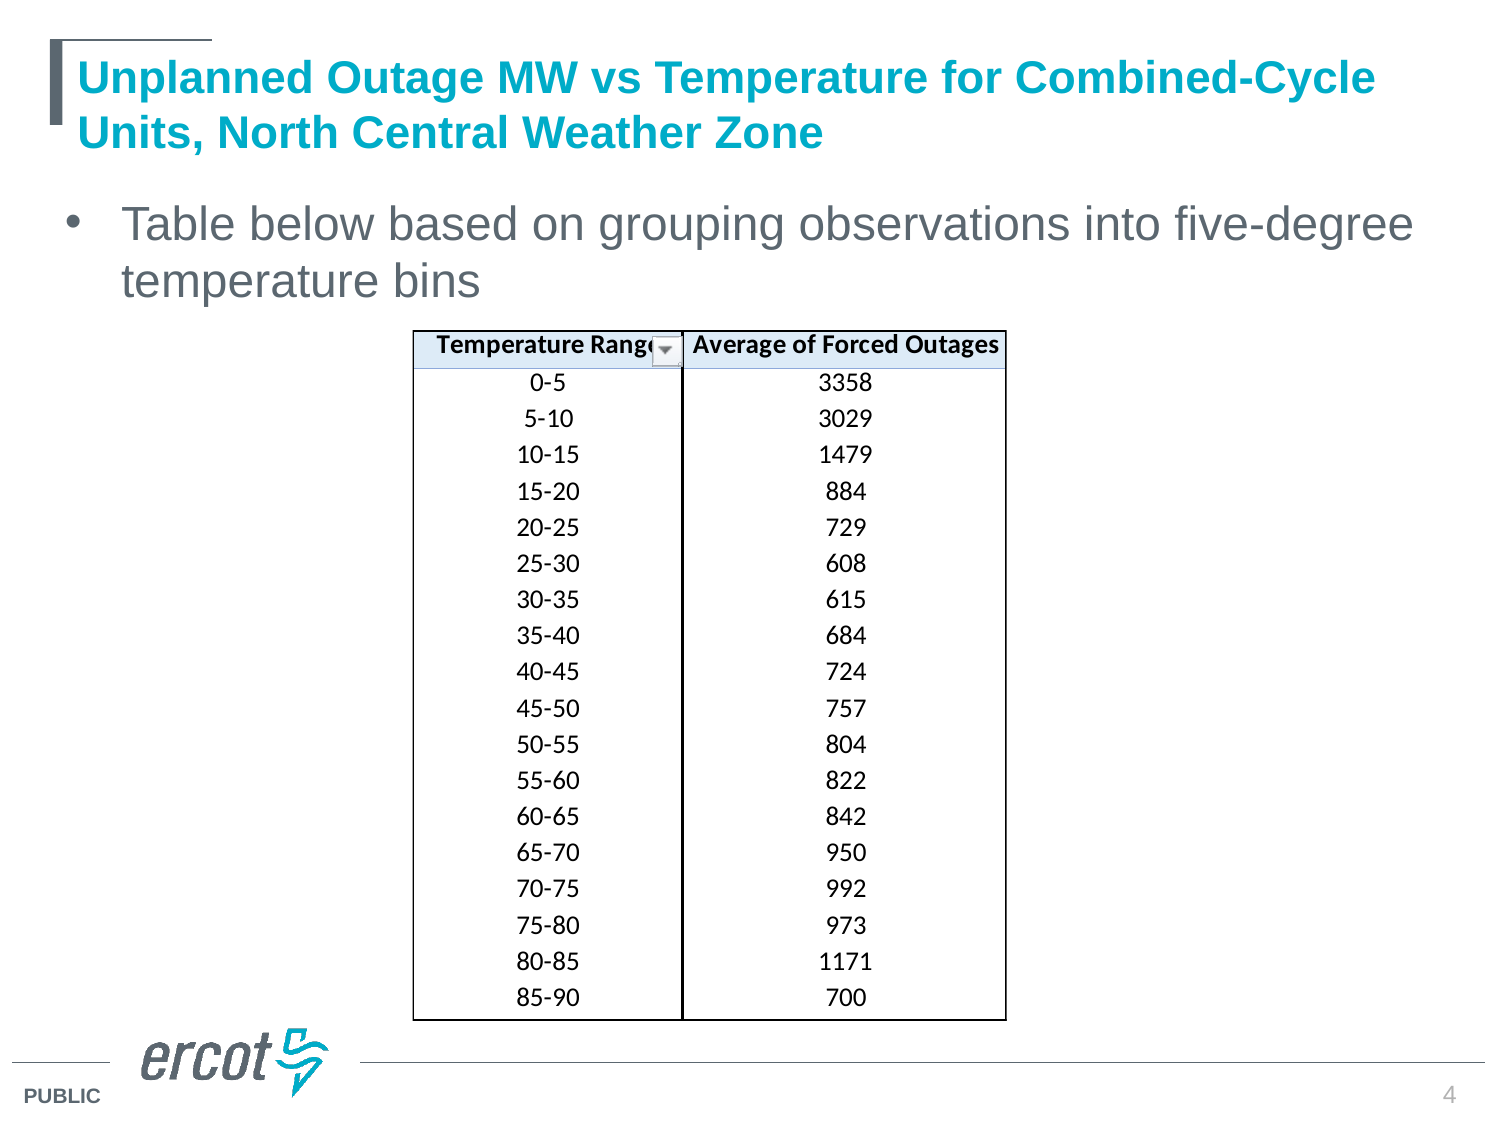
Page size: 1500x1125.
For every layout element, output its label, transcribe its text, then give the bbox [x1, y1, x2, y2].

picture [137, 1024, 332, 1100]
text_box Table below based on grouping observations into five-degree temperature bins [50, 184, 1450, 307]
picture [412, 330, 1009, 1023]
title Unplanned Outage MW vs Temperature for Combined-Cycle Units, North Central Weather Zone [62, 39, 1488, 185]
slide_number 4 [1412, 1076, 1488, 1112]
